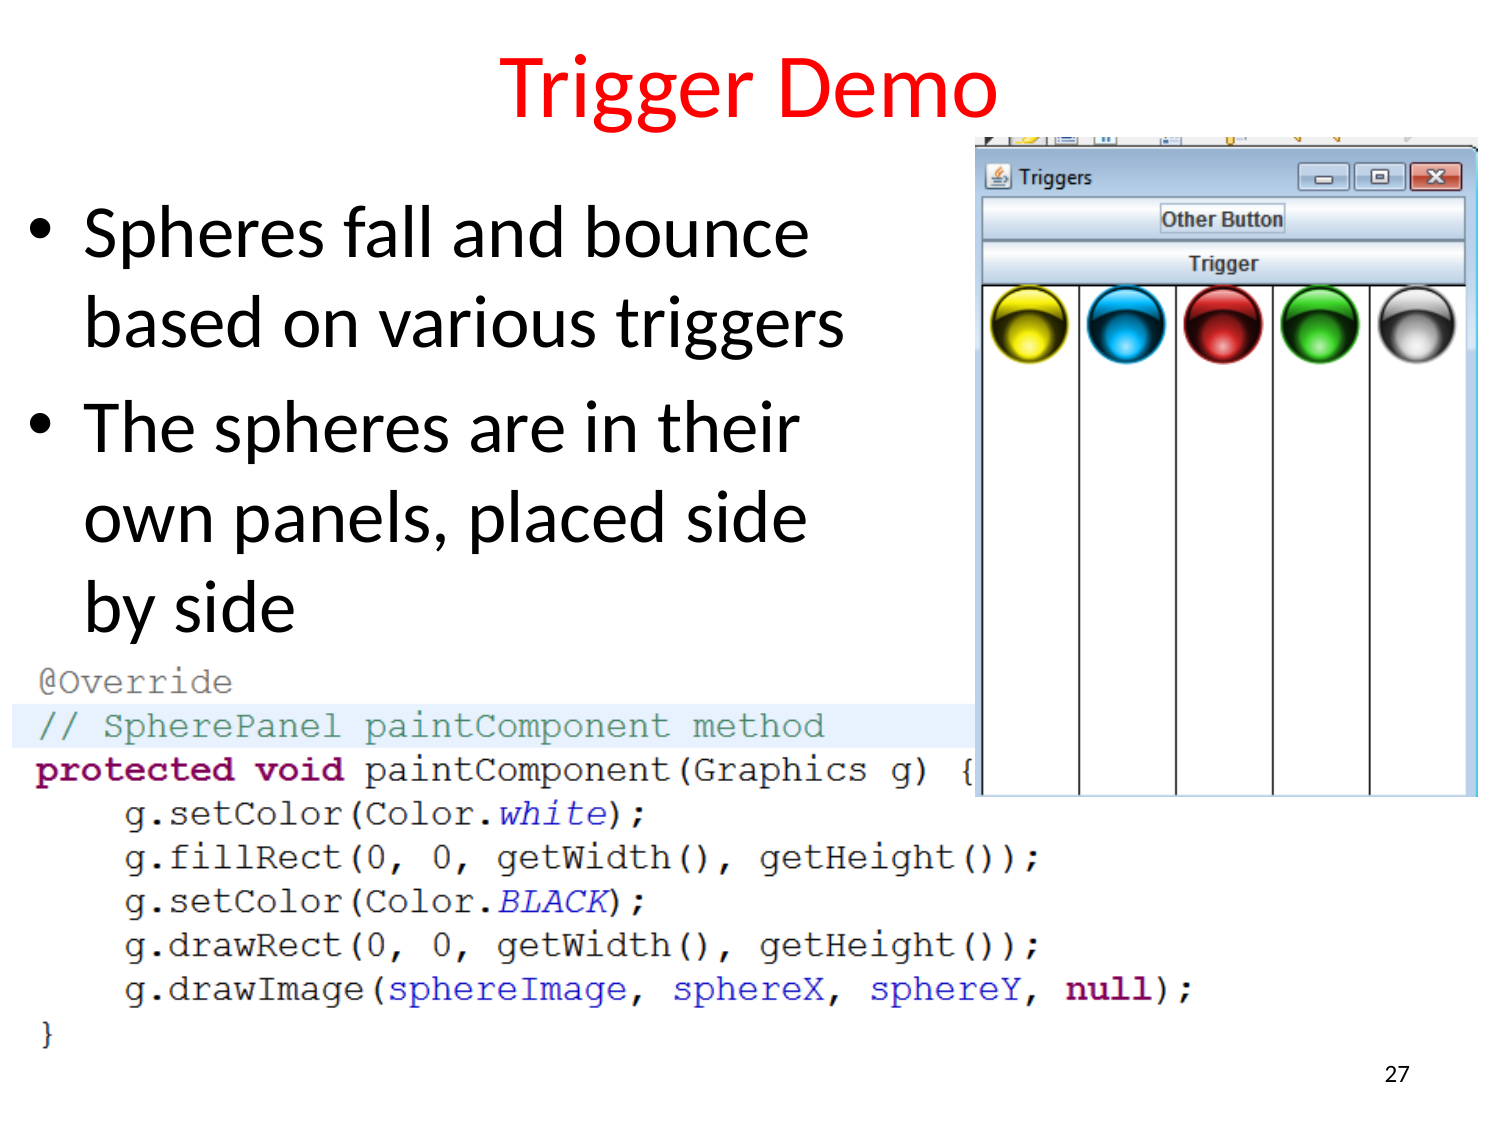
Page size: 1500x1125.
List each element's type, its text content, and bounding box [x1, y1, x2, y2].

picture [12, 137, 1478, 1069]
title Trigger Demo [75, 0, 1425, 175]
list Spheres fall and bounce based on various triggers The spheres are in their own panels, placed side by side [12, 174, 900, 661]
slide_number 27 [1074, 1042, 1425, 1103]
